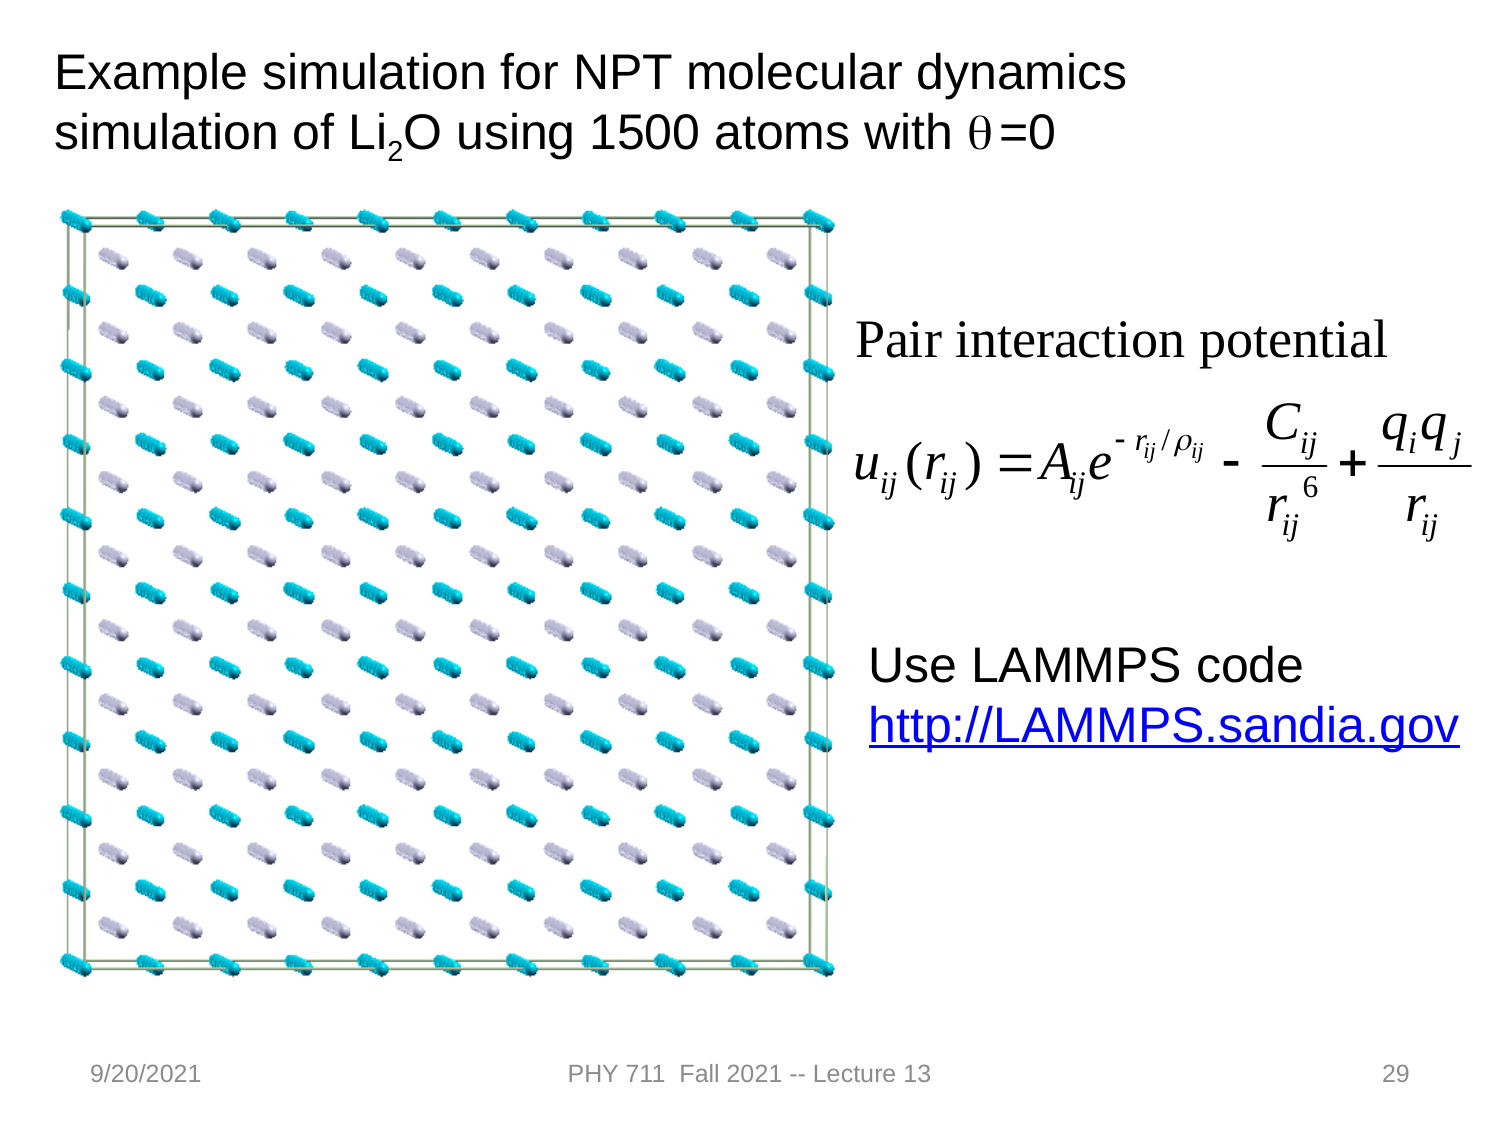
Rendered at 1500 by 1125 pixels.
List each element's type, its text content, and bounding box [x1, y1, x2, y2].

text_box Example simulation for NPT molecular dynamics simulation of Li2O using 1500 atoms with q=0 [39, 31, 1202, 175]
slide_number 29 [1074, 1042, 1425, 1103]
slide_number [75, 1042, 425, 1103]
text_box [849, 312, 1479, 551]
text_box Use LAMMPS code http://LAMMPS.sandia.gov [859, 624, 1500, 760]
footer PHY 711 Fall 2021 -- Lecture 13 [512, 1042, 988, 1103]
picture [37, 174, 855, 1010]
